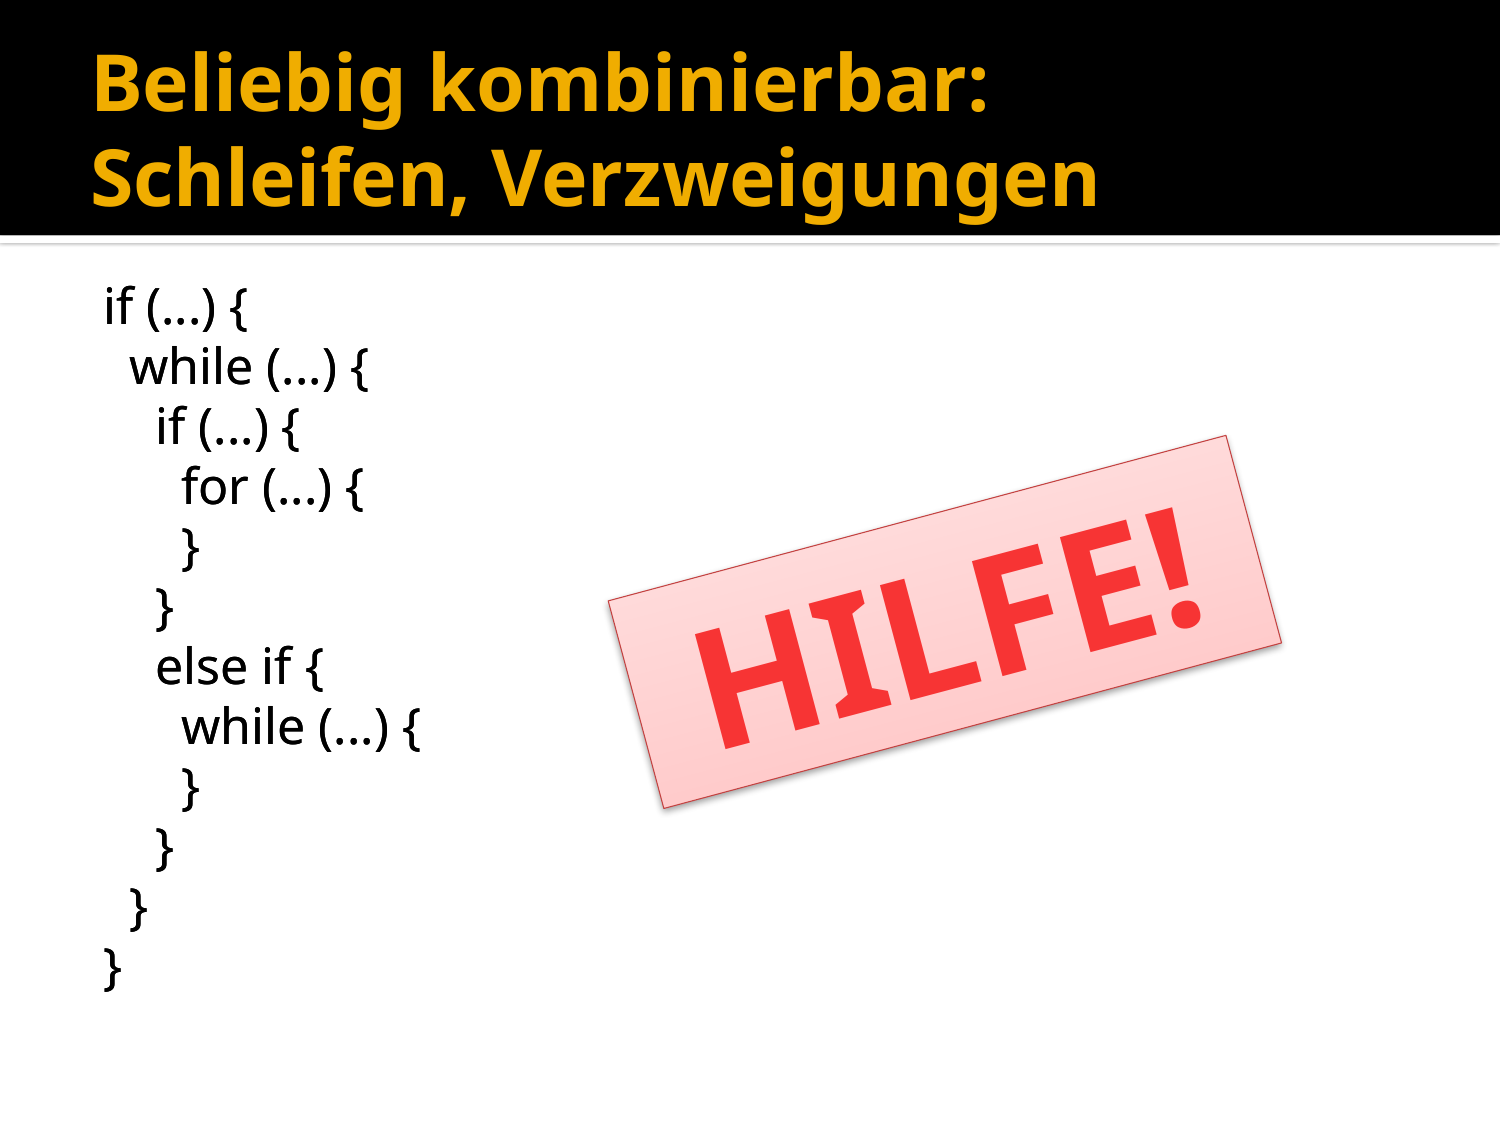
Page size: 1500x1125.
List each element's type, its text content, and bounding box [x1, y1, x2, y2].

text_box if (...) { while (...) { if (...) { for (...) { } } else if { while (...) { } } } } [88, 267, 550, 1002]
title Beliebig kombinierbar: Schleifen, Verzweigungen [75, 24, 1425, 231]
text_box HILFE! [607, 434, 1283, 809]
